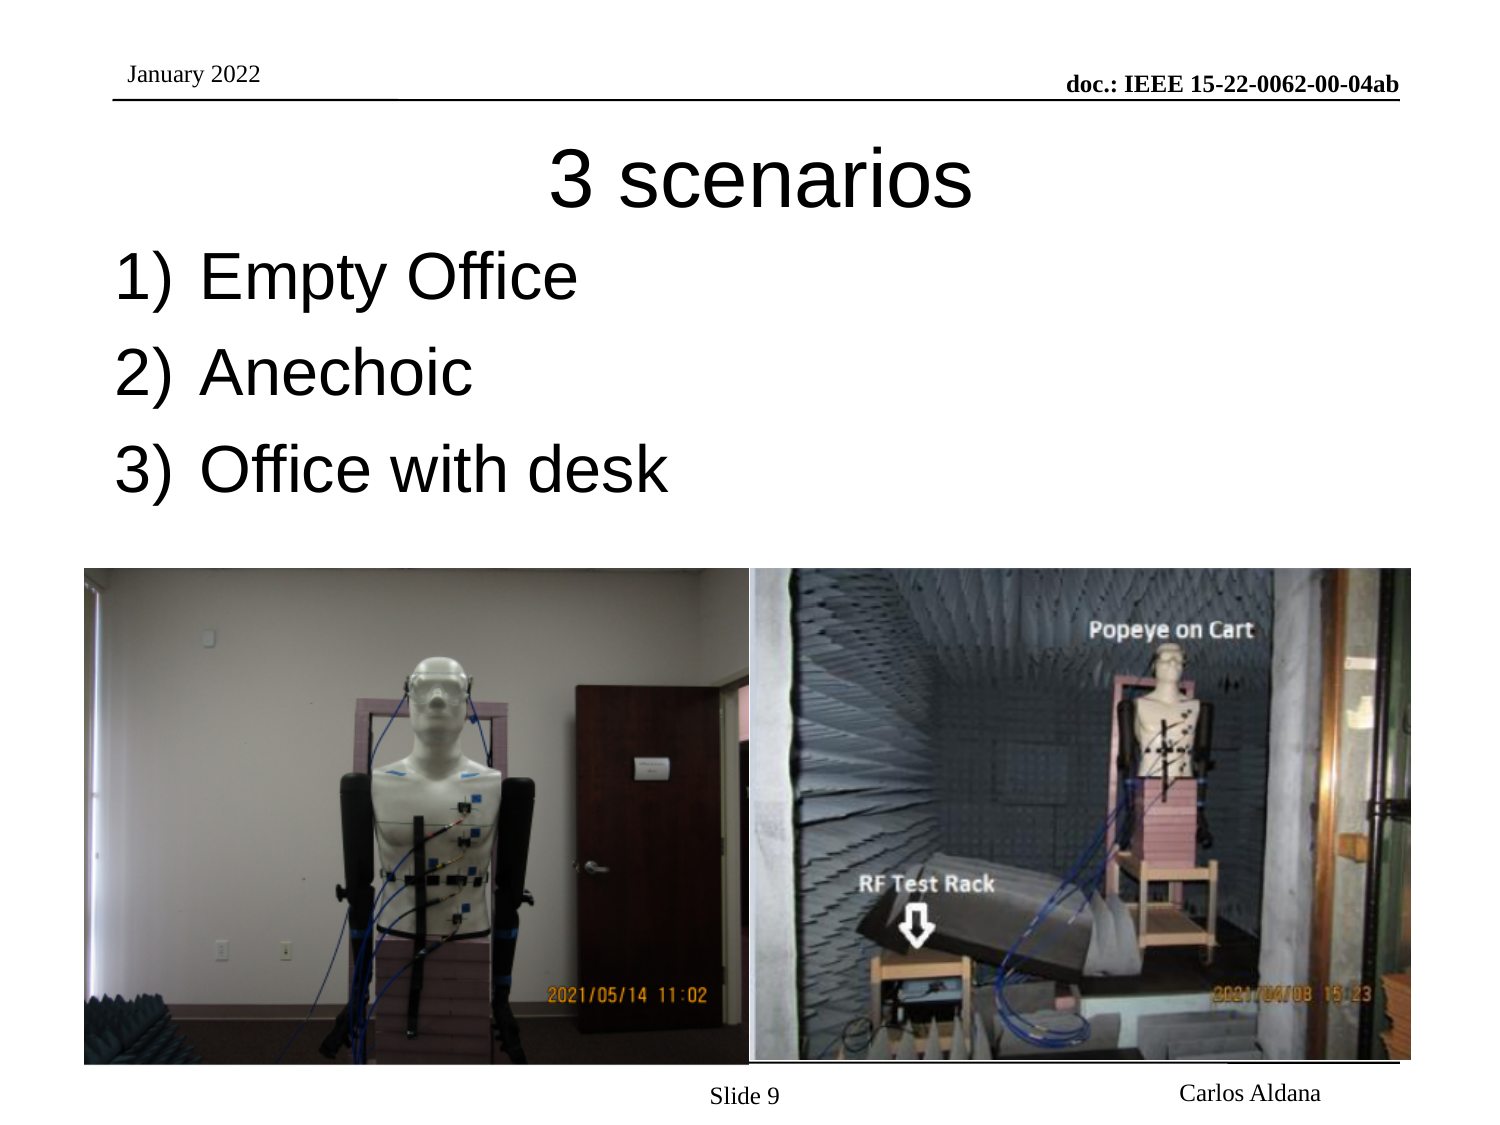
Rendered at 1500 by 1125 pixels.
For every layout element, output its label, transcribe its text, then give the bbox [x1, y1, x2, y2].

picture [84, 568, 1411, 1068]
list Empty Office Anechoic Office with desk [99, 224, 1374, 566]
title 3 scenarios [125, 112, 1399, 237]
slide_number Slide 9 [690, 1075, 799, 1115]
